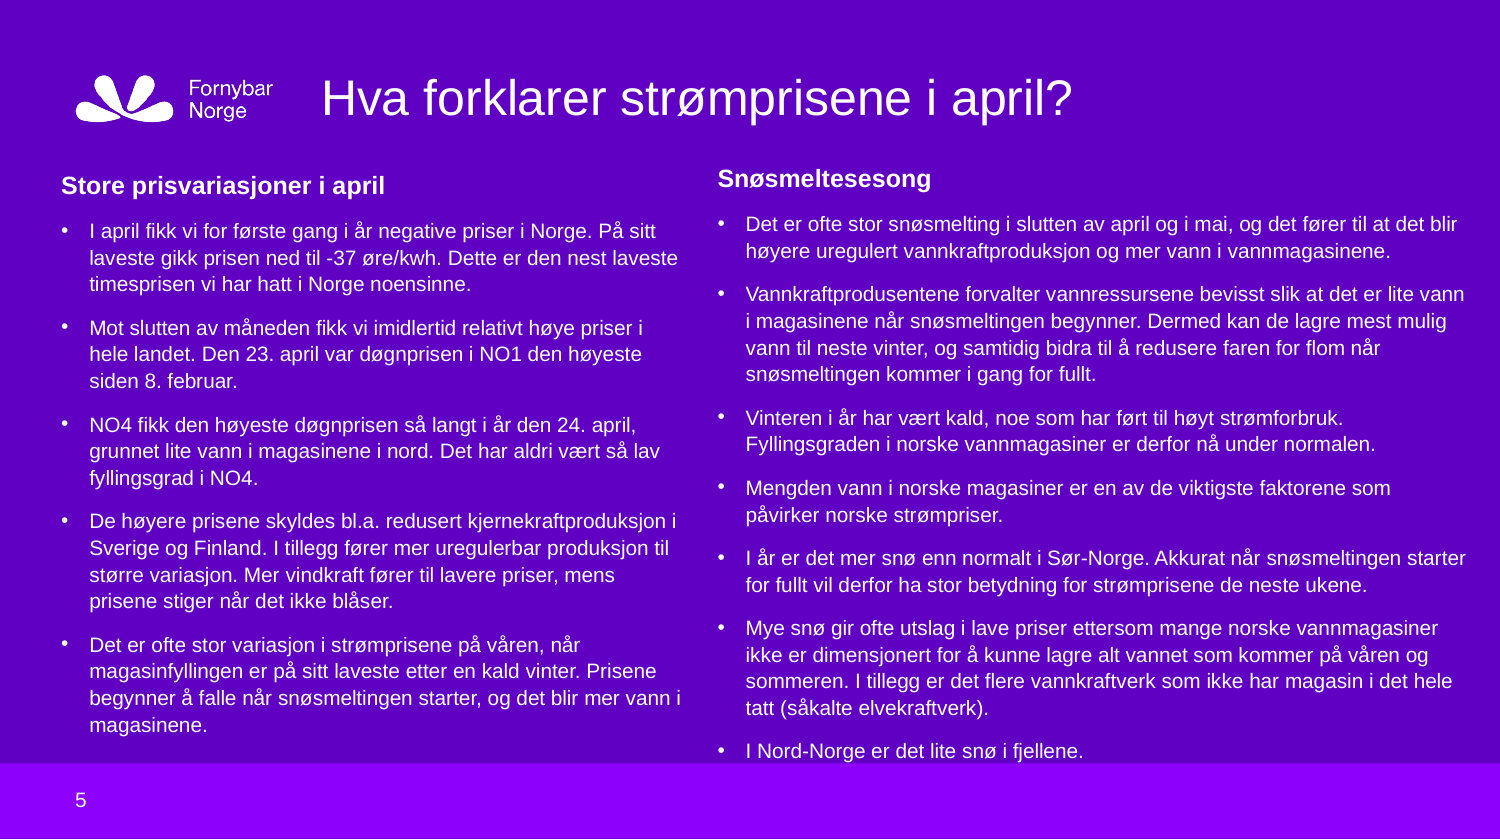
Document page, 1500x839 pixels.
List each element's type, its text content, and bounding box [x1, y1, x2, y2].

slide_number 5 [75, 786, 413, 813]
title Hva forklarer strømprisene i april? [321, 65, 1269, 159]
text_box Store prisvariasjoner i april I april fikk vi for første gang i år negative priser i Norge. På sitt laveste gikk prisen ned til -37 øre/kwh. Dette er den nest laveste timesprisen vi har hatt i Norge noensinne. Mot slutten av måneden fikk vi imidlertid relativt høye priser i hele landet. Den 23. april var døgnprisen i NO1 den høyeste siden 8. februar. NO4 fikk den høyeste døgnprisen så langt i år den 24. april, grunnet lite vann i magasinene i nord. Det har aldri vært så lav fyllingsgrad i NO4. De høyere prisene skyldes bl.a. redusert kjernekraftproduksjon i Sverige og Finland. I tillegg fører mer uregulerbar produksjon til større variasjon. Mer vindkraft fører til lavere priser, mens prisene stiger når det ikke blåser. Det er ofte stor variasjon i strømprisene på våren, når magasinfyllingen er på sitt laveste etter en kald vinter. Prisene begynner å falle når snøsmeltingen starter, og det blir mer vann i magasinene. [46, 159, 702, 744]
text_box Snøsmeltesesong Det er ofte stor snøsmelting i slutten av april og i mai, og det fører til at det blir høyere uregulert vannkraftproduksjon og mer vann i vannmagasinene. Vannkraftprodusentene forvalter vannressursene bevisst slik at det er lite vann i magasinene når snøsmeltingen begynner. Dermed kan de lagre mest mulig vann til neste vinter, og samtidig bidra til å redusere faren for flom når snøsmeltingen kommer i gang for fullt. Vinteren i år har vært kald, noe som har ført til høyt strømforbruk. Fyllingsgraden i norske vannmagasiner er derfor nå under normalen. Mengden vann i norske magasiner er en av de viktigste faktorene som påvirker norske strømpriser. I år er det mer snø enn normalt i Sør-Norge. Akkurat når snøsmeltingen starter for fullt vil derfor ha stor betydning for strømprisene de neste ukene. Mye snø gir ofte utslag i lave priser ettersom mange norske vannmagasiner ikke er dimensjonert for å kunne lagre alt vannet som kommer på våren og sommeren. I tillegg er det flere vannkraftverk som ikke har magasin i det hele tatt (såkalte elvekraftverk). I Nord-Norge er det lite snø i fjellene. [702, 153, 1484, 771]
picture [75, 75, 273, 123]
